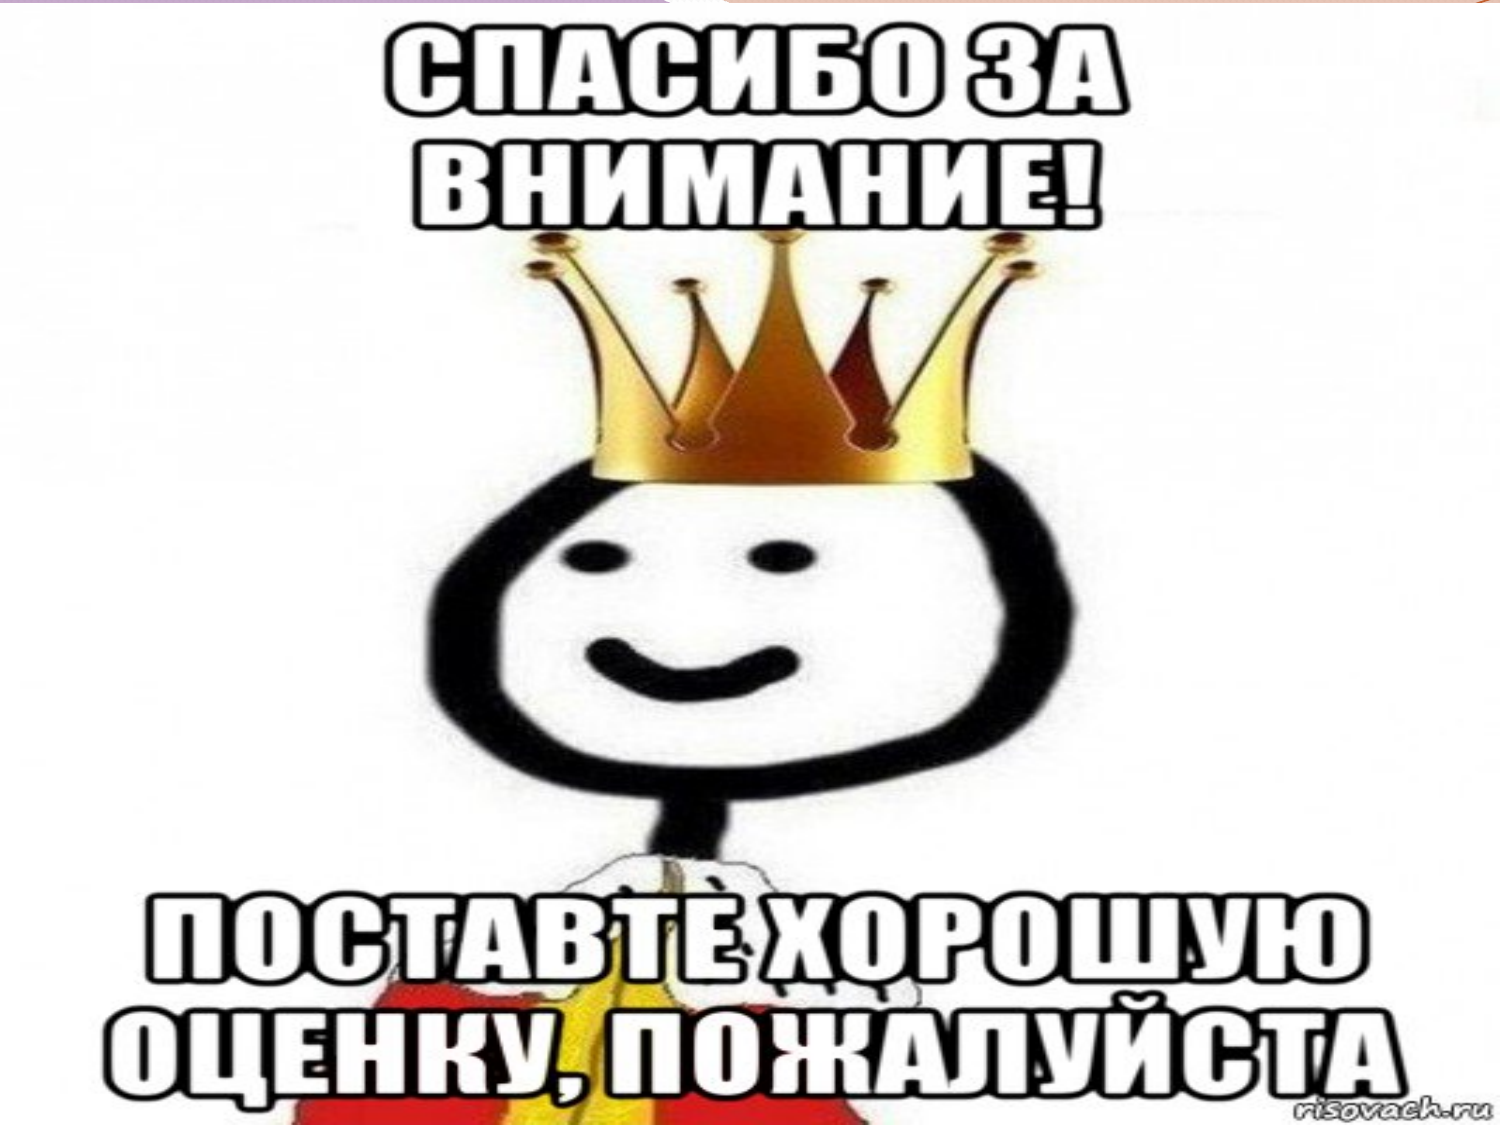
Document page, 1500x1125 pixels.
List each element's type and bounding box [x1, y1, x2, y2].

list [0, 2, 1500, 1125]
